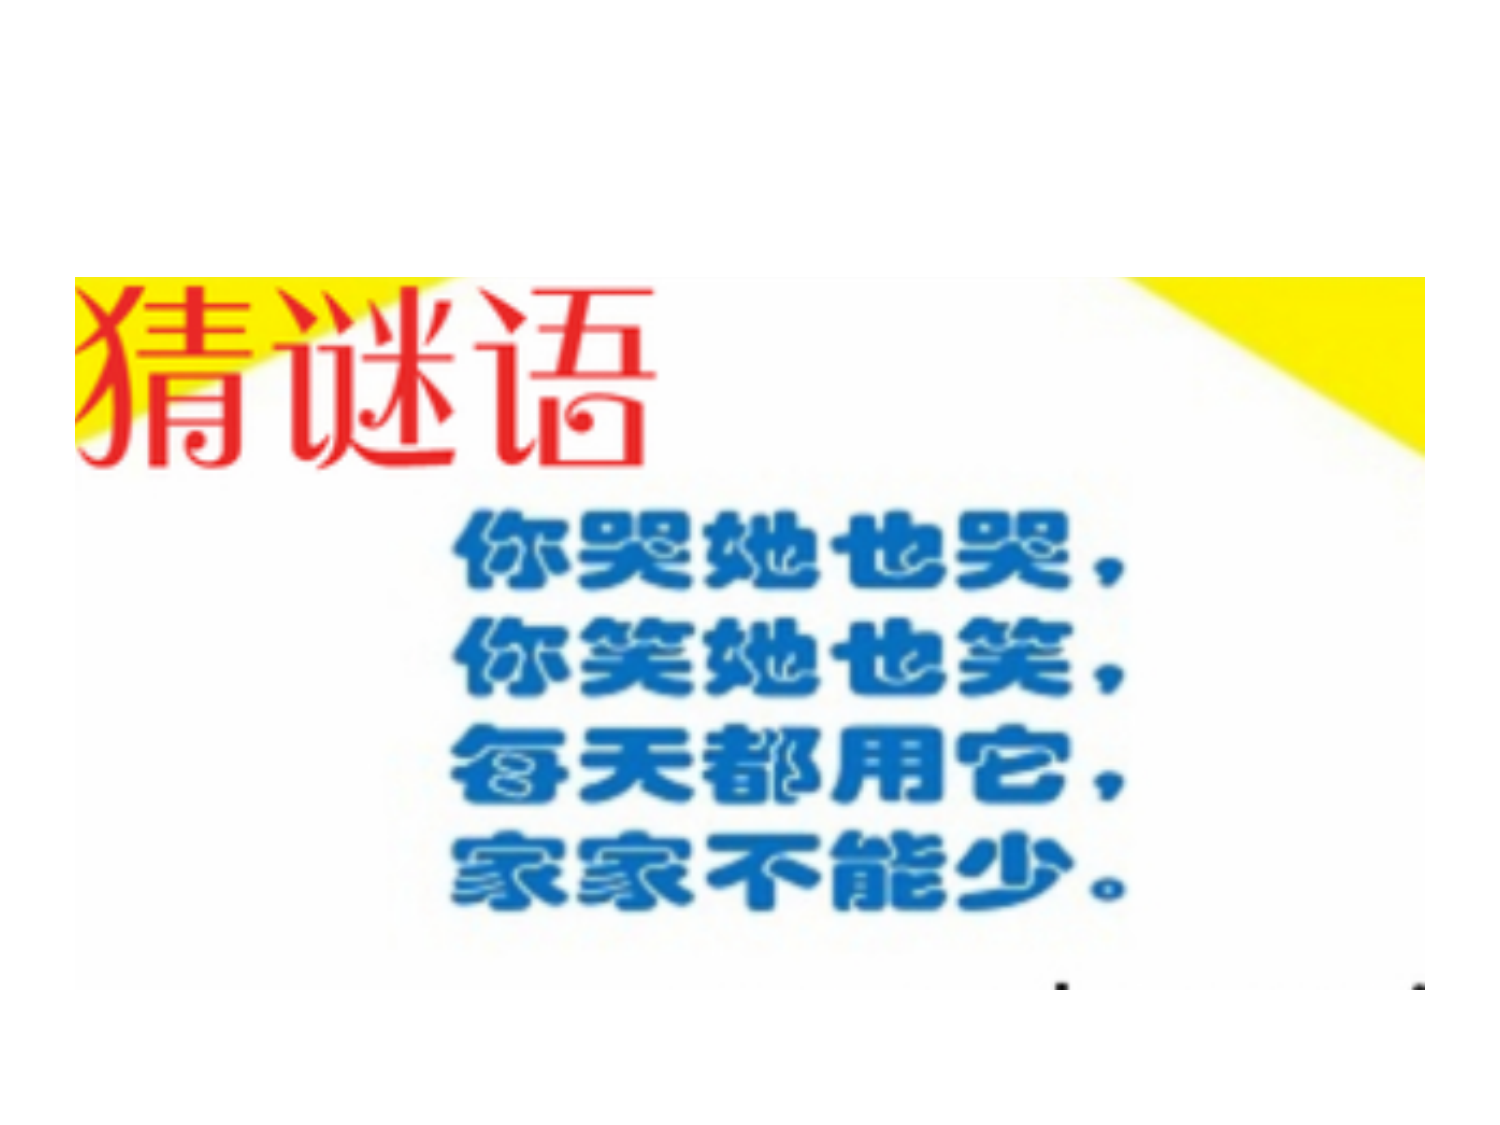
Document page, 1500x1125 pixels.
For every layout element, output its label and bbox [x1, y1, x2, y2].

list [74, 262, 1426, 1006]
